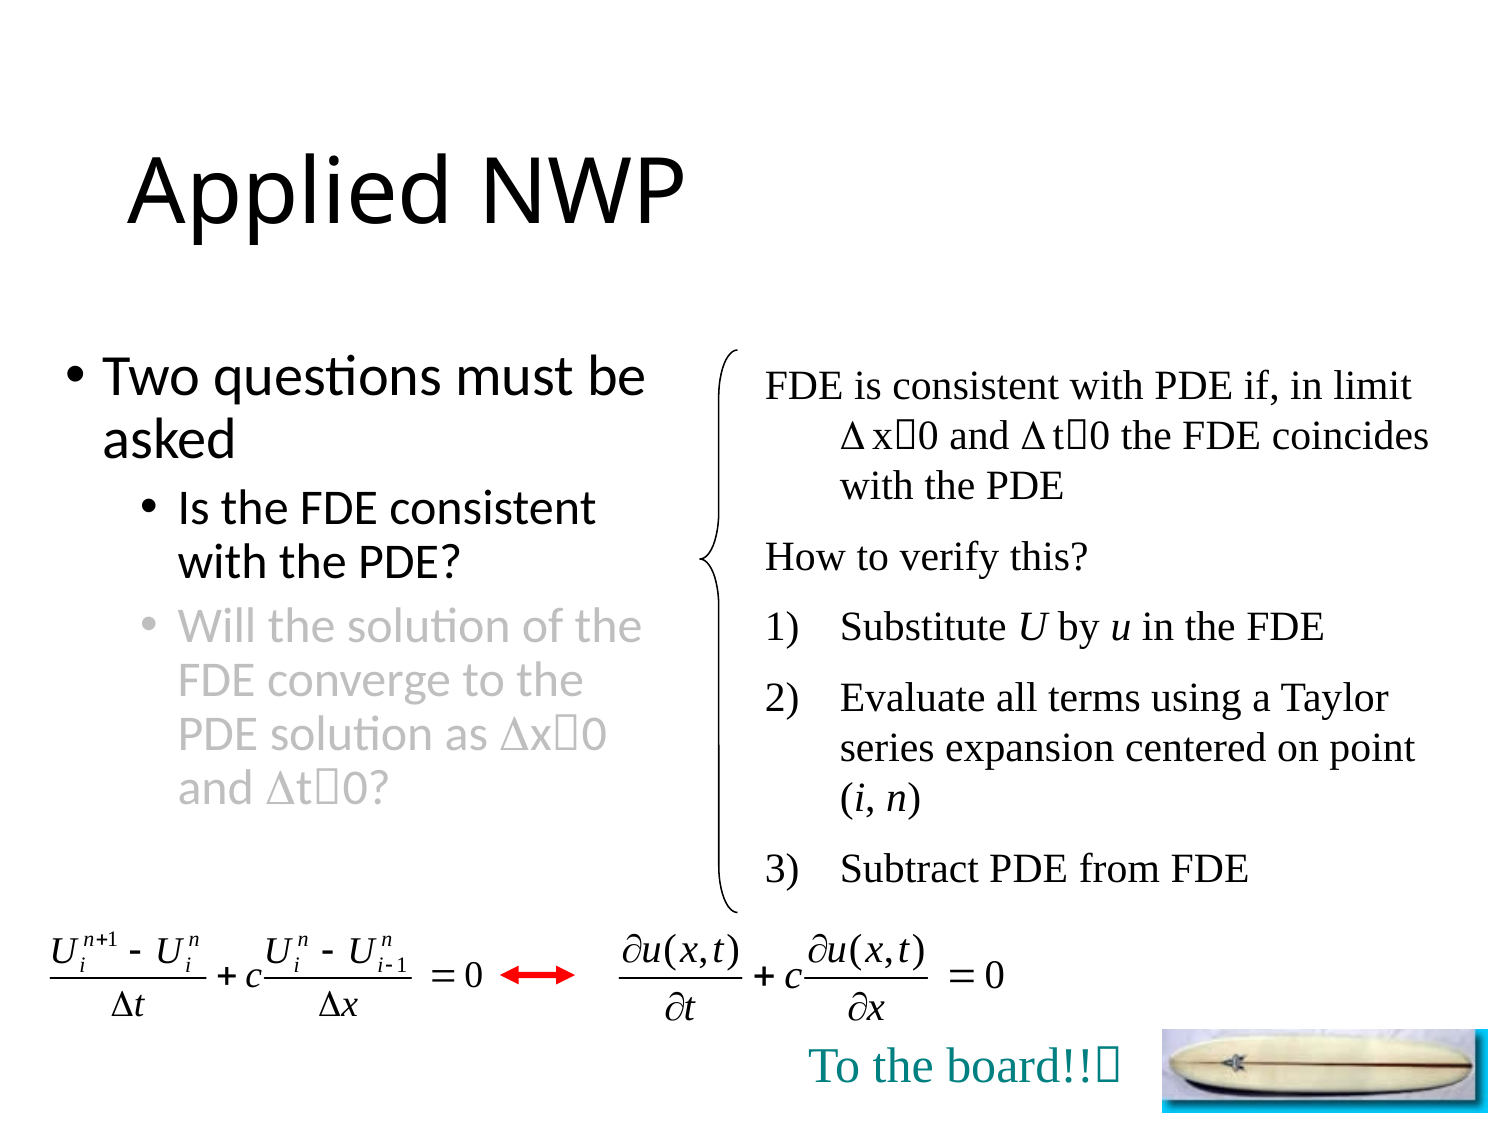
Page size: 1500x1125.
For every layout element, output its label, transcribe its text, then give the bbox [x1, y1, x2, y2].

text_box FDE is consistent with PDE if, in limit Dx0 and Dt0 the FDE coincides with the PDE How to verify this? Substitute U by u in the FDE Evaluate all terms using a Taylor series expansion centered on point (i, n) Subtract PDE from FDE [750, 350, 1463, 899]
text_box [612, 923, 1013, 1029]
text_box To the board!! [793, 1024, 1139, 1100]
title Applied NWP [112, 99, 1388, 288]
picture [1162, 1029, 1476, 1102]
text_box [699, 349, 738, 913]
text_box [499, 968, 575, 982]
list Two questions must be asked Is the FDE consistent with the PDE? Will the solution of the FDE converge to the PDE solution as Dx0 and Dt0? [50, 337, 675, 1013]
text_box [43, 921, 489, 1025]
